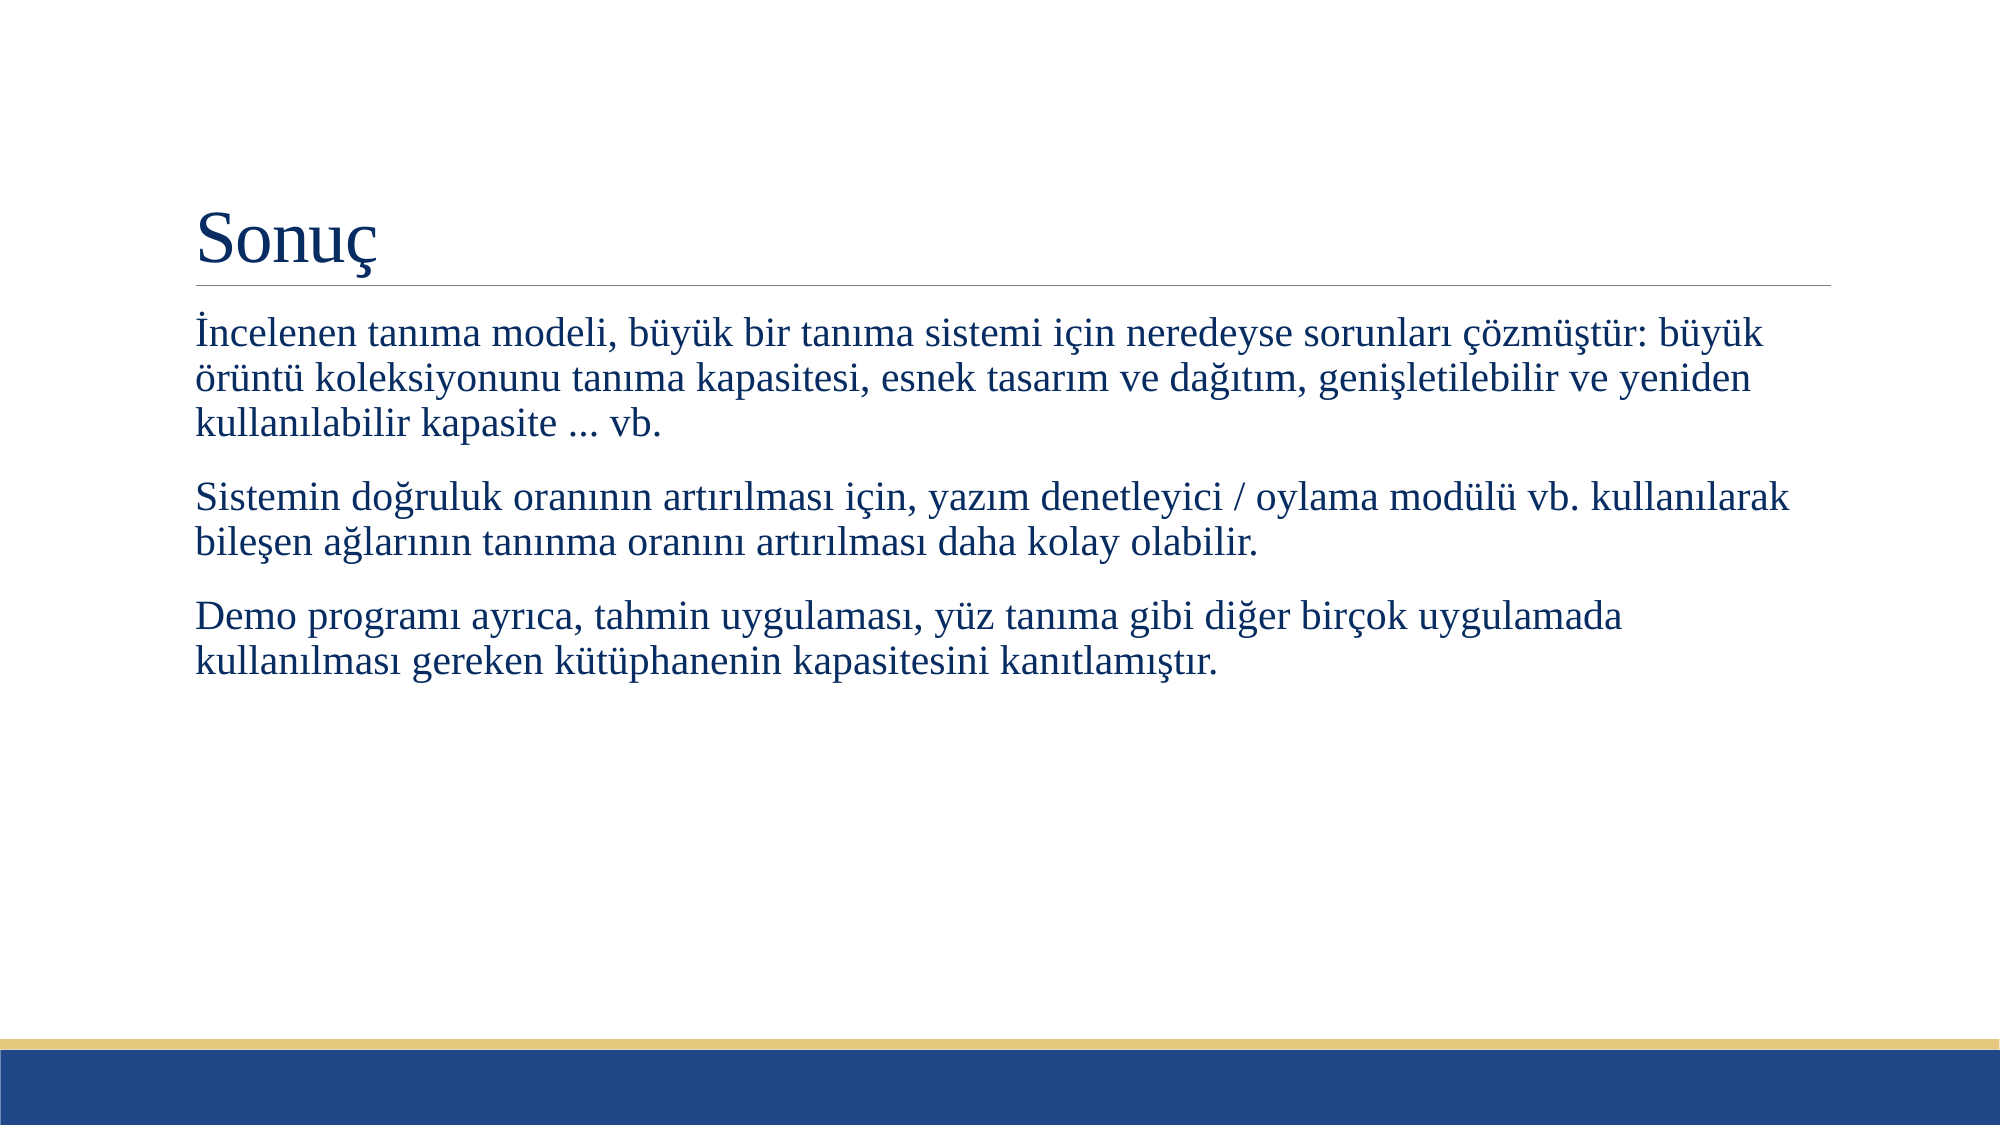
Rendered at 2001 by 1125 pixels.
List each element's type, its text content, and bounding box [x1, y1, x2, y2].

title Sonuç [180, 47, 1830, 285]
list İncelenen tanıma modeli, büyük bir tanıma sistemi için neredeyse sorunları çözmüştür: büyük örüntü koleksiyonunu tanıma kapasitesi, esnek tasarım ve dağıtım, genişletilebilir ve yeniden kullanılabilir kapasite ... vb. Sistemin doğruluk oranının artırılması için, yazım denetleyici / oylama modülü vb. kullanılarak bileşen ağlarının tanınma oranını artırılması daha kolay olabilir. Demo programı ayrıca, tahmin uygulaması, yüz tanıma gibi diğer birçok uygulamada kullanılması gereken kütüphanenin kapasitesini kanıtlamıştır. [180, 302, 1830, 963]
